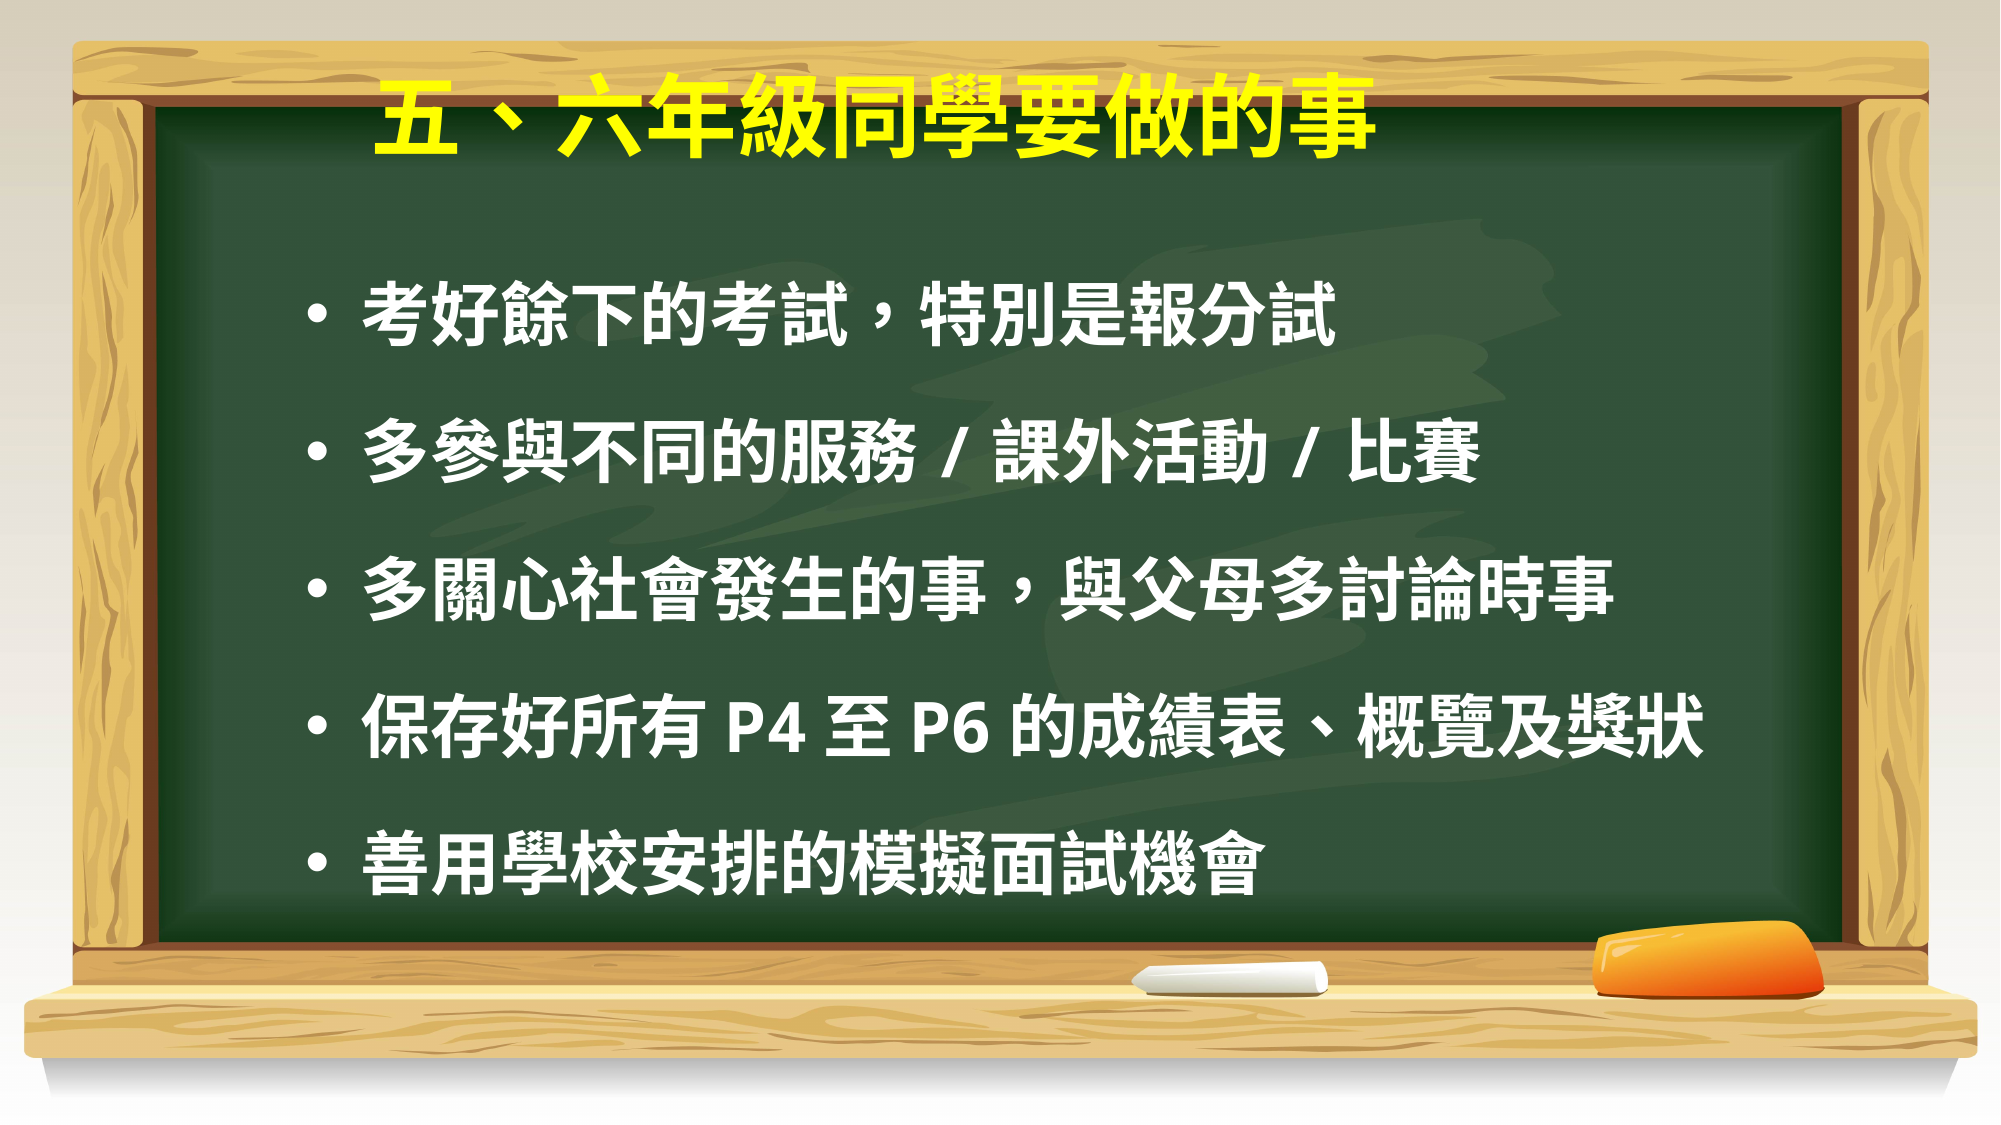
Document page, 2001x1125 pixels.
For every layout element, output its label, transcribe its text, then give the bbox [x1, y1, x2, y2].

picture [0, 0, 2001, 1125]
title 五、六年級同學要做的事 [355, 52, 1645, 190]
list 考好餘下的考試，特別是報分試 多參與不同的服務/課外活動/比賽 多關心社會發生的事，與父母多討論時事 保存好所有P4至P6的成績表、概覽及獎狀 善用學校安排的模擬面試機會 [290, 221, 1747, 993]
